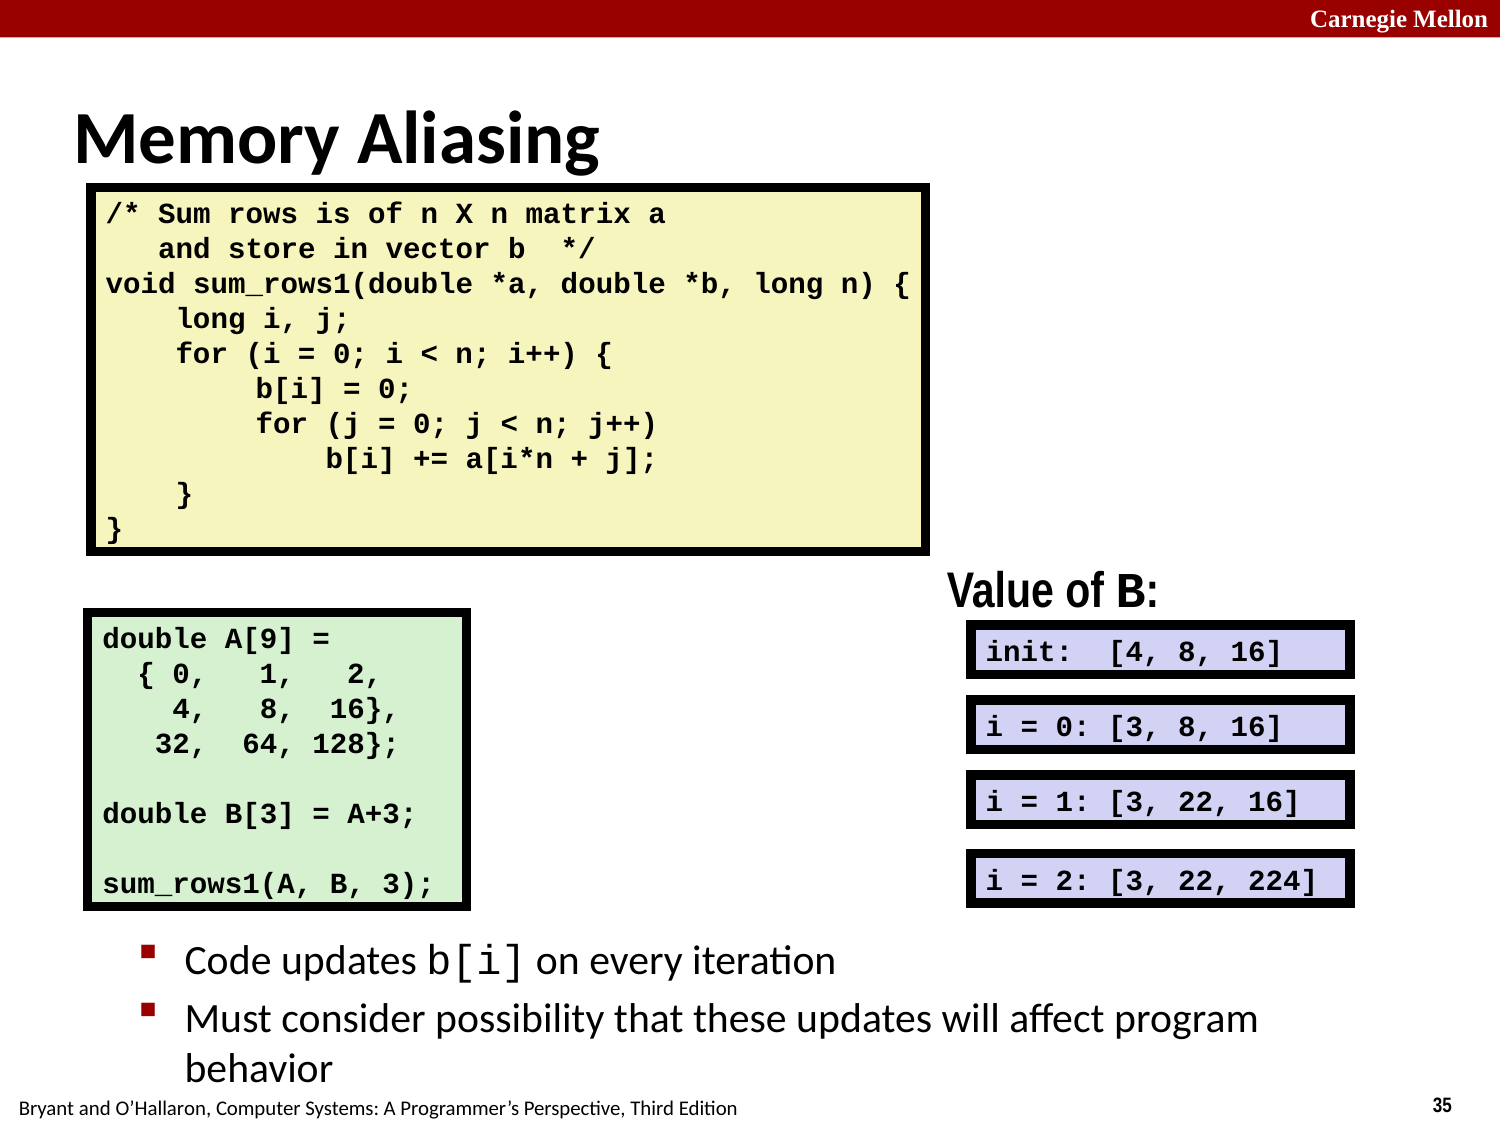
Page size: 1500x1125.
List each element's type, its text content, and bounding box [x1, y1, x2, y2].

text_box i = 1: [3, 22, 16] [970, 774, 1350, 825]
title Memory Aliasing [58, 71, 1305, 197]
text_box Value of B: [939, 549, 1167, 625]
text_box i = 0: [3, 8, 16] [970, 699, 1350, 750]
text_box /* Sum rows is of n X n matrix a and store in vector b */ void sum_rows1(double *a, double *b, long n) { long i, j; for (i = 0; i < n; i++) { b[i] = 0; for (j = 0; j < n; j++) b[i] += a[i*n + j]; } } [90, 187, 926, 552]
text_box i = 2: [3, 22, 224] [970, 853, 1350, 904]
text_box init: [4, 8, 16] [970, 624, 1350, 675]
text_box double A[9] = { 0, 1, 2, 4, 8, 16}, 32, 64, 128}; double B[3] = A+3; sum_rows1(A, B, 3); [87, 612, 467, 907]
list Code updates b[i] on every iteration Must consider possibility that these updates will affect program behavior [47, 924, 1411, 1058]
